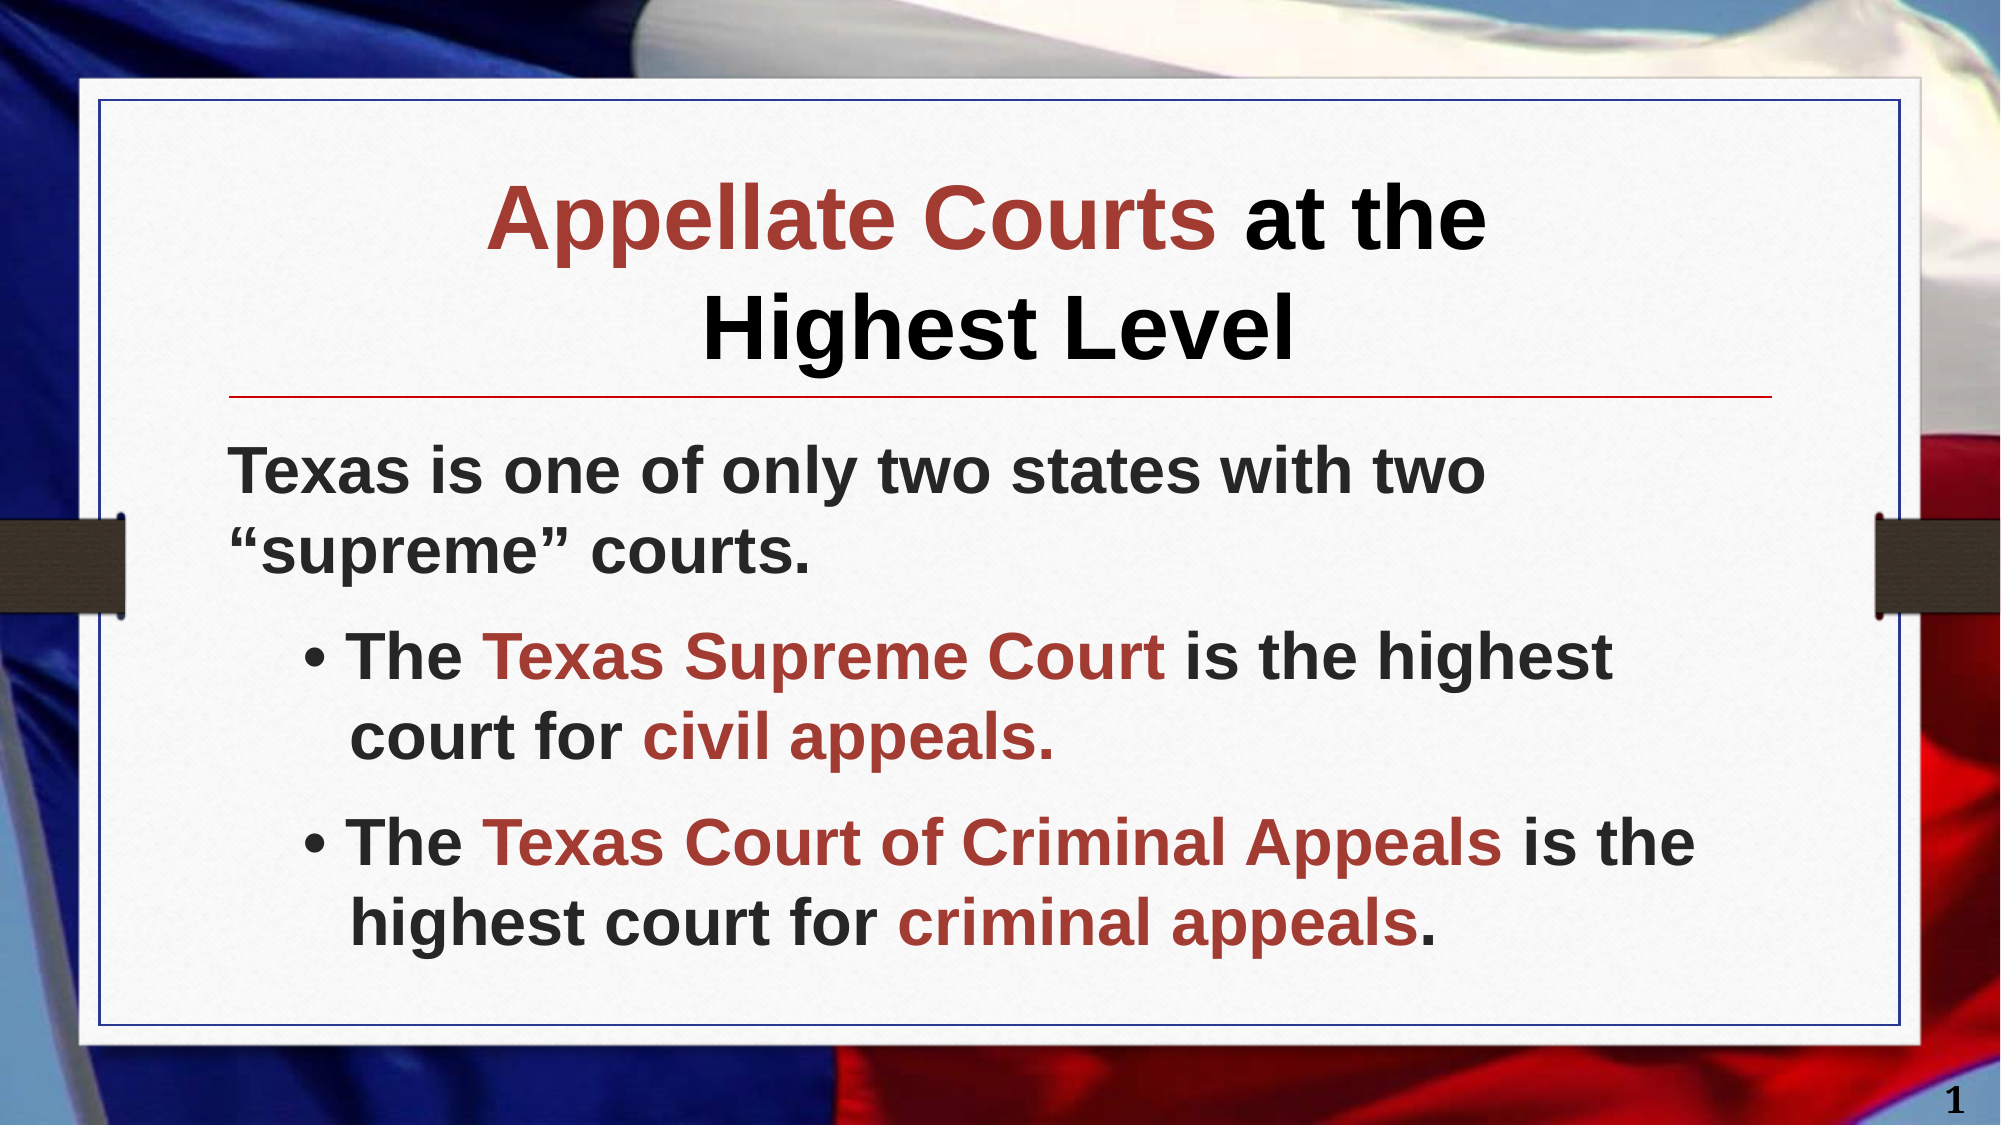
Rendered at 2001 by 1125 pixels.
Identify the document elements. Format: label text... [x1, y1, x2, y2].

title Appellate Courts at the Highest Level [212, 161, 1788, 375]
text_box 13 [1929, 1068, 2000, 1125]
picture [0, 0, 2001, 1125]
list Texas is one of only two states with two “supreme” courts. • The Texas Supreme Court is the highest court for civil appeals. • The Texas Court of Criminal Appeals is the highest court for criminal appeals. [212, 419, 1788, 964]
